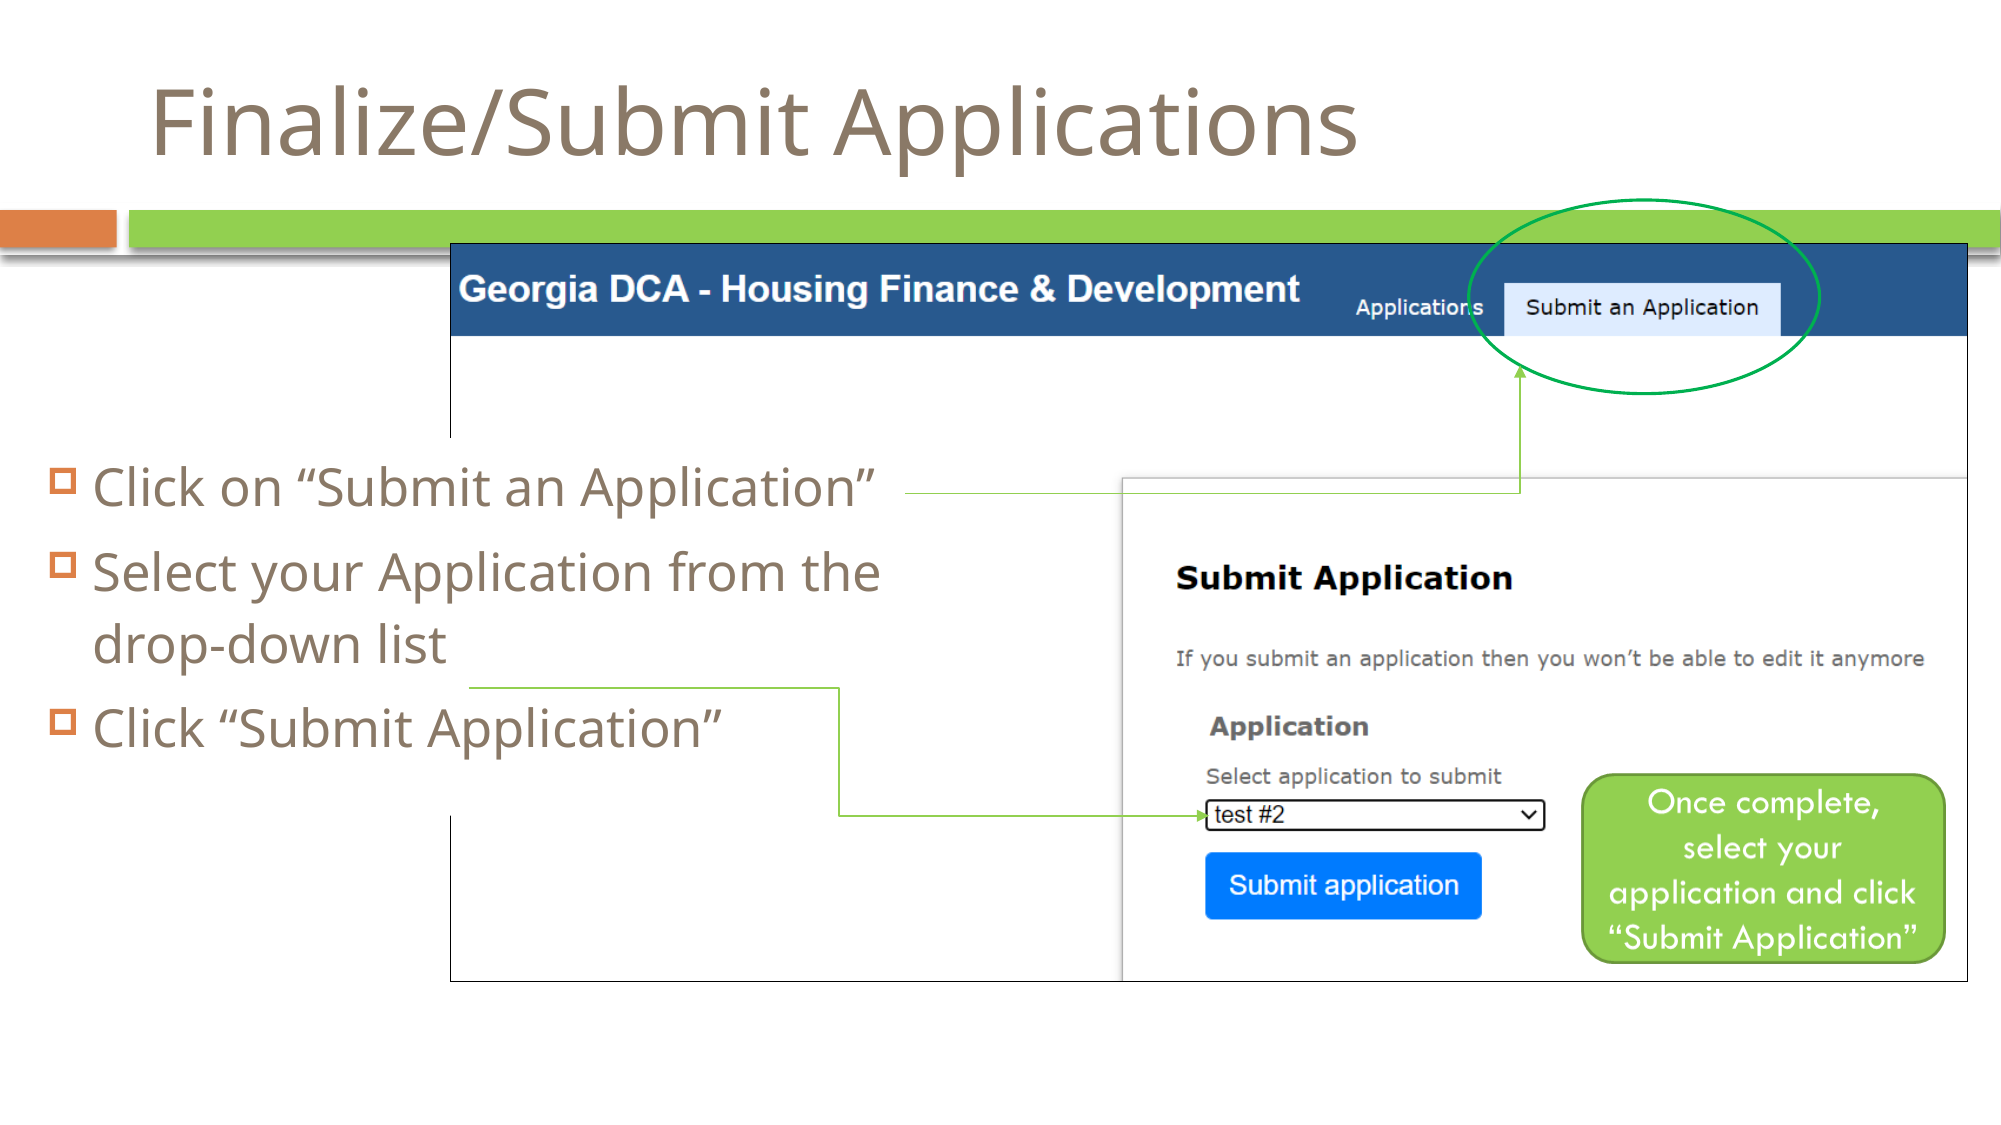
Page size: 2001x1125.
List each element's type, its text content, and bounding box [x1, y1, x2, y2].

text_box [468, 687, 1210, 816]
title Finalize/Submit Applications [133, 37, 1918, 200]
text_box [1497, 198, 1792, 242]
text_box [904, 365, 1521, 494]
picture [1580, 764, 1950, 982]
text_box Click on “Submit an Application” Select your Application from the drop-down list Click “Submit Application” [32, 438, 444, 816]
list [450, 243, 1969, 982]
